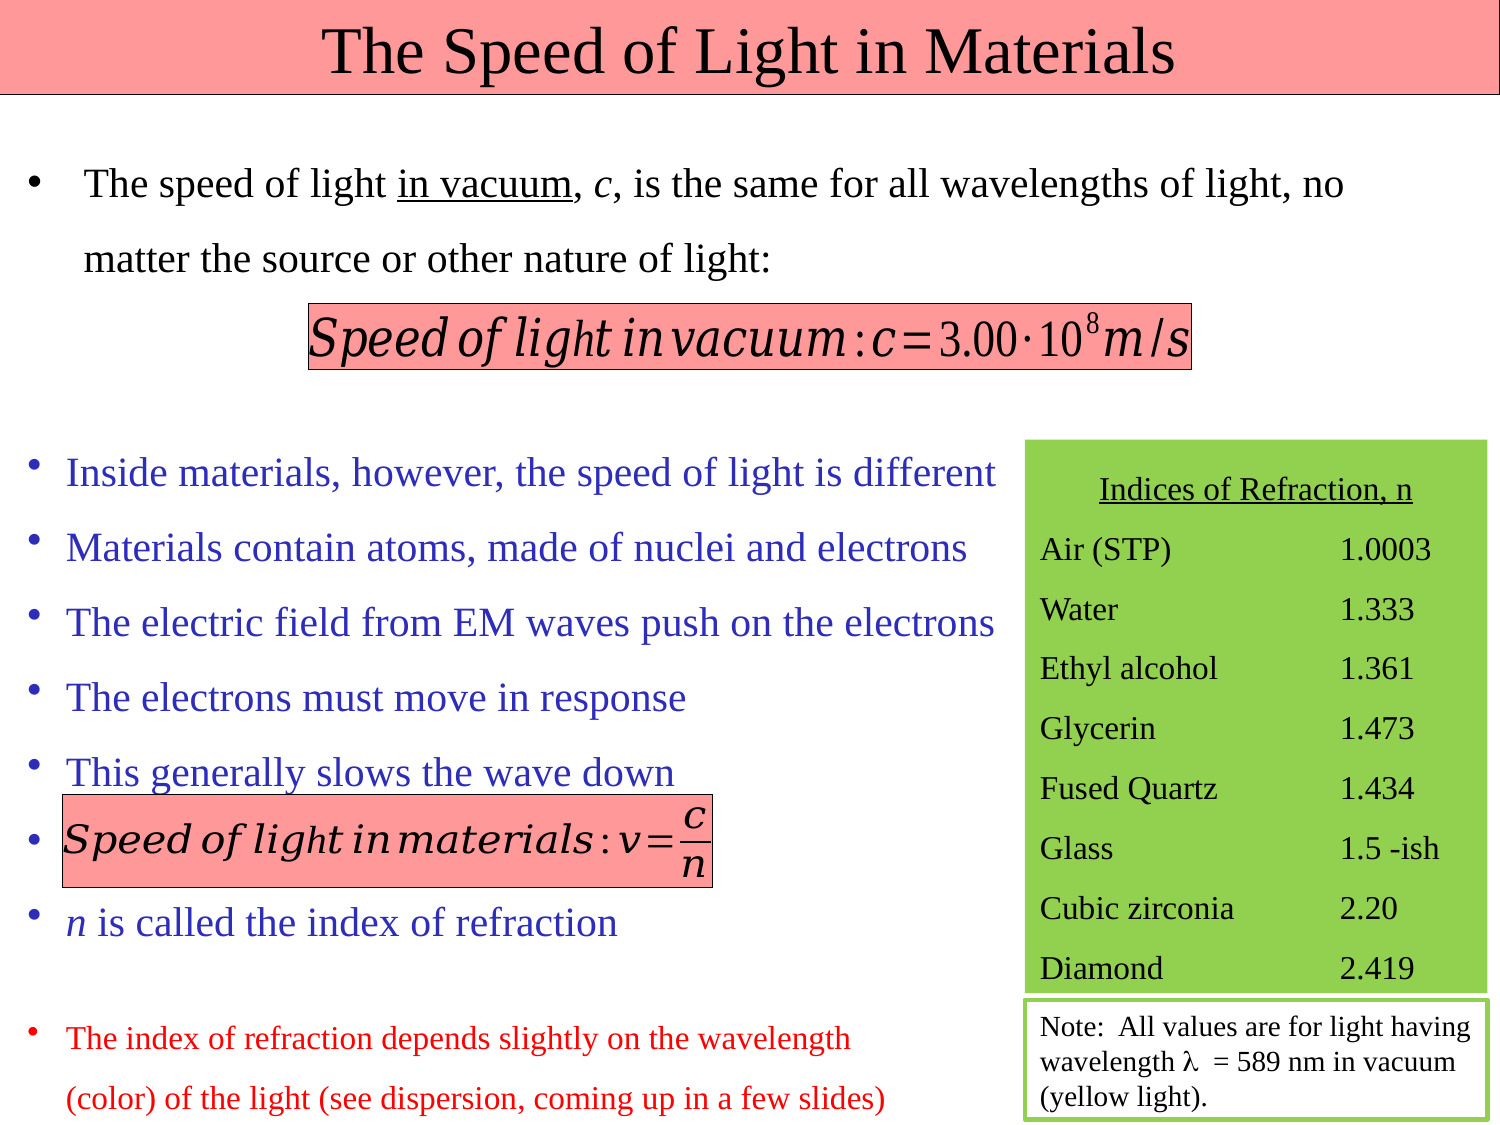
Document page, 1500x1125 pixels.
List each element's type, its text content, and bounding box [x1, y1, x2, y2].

text_box The index of refraction depends slightly on the wavelength (color) of the light (see dispersion, coming up in a few slides) [12, 988, 938, 1124]
text_box The Speed of Light in Materials [0, 0, 1500, 95]
text_box The speed of light in vacuum, c, is the same for all wavelengths of light, no matter the source or other nature of light: [12, 123, 1463, 289]
text_box Note: All values are for light having wavelength l = 589 nm in vacuum (yellow light). [1024, 999, 1488, 1120]
text_box Inside materials, however, the speed of light is different Materials contain atoms, made of nuclei and electrons The electric field from EM waves push on the electrons The electrons must move in response This generally slows the wave down n is called the index of refraction [12, 412, 1200, 953]
text_box Indices of Refraction, n Air (STP) 1.0003 Water 1.333 Ethyl alcohol 1.361 Glycerin 1.473 Fused Quartz 1.434 Glass 1.5 -ish Cubic zirconia 2.20 Diamond 2.419 [1024, 439, 1488, 994]
